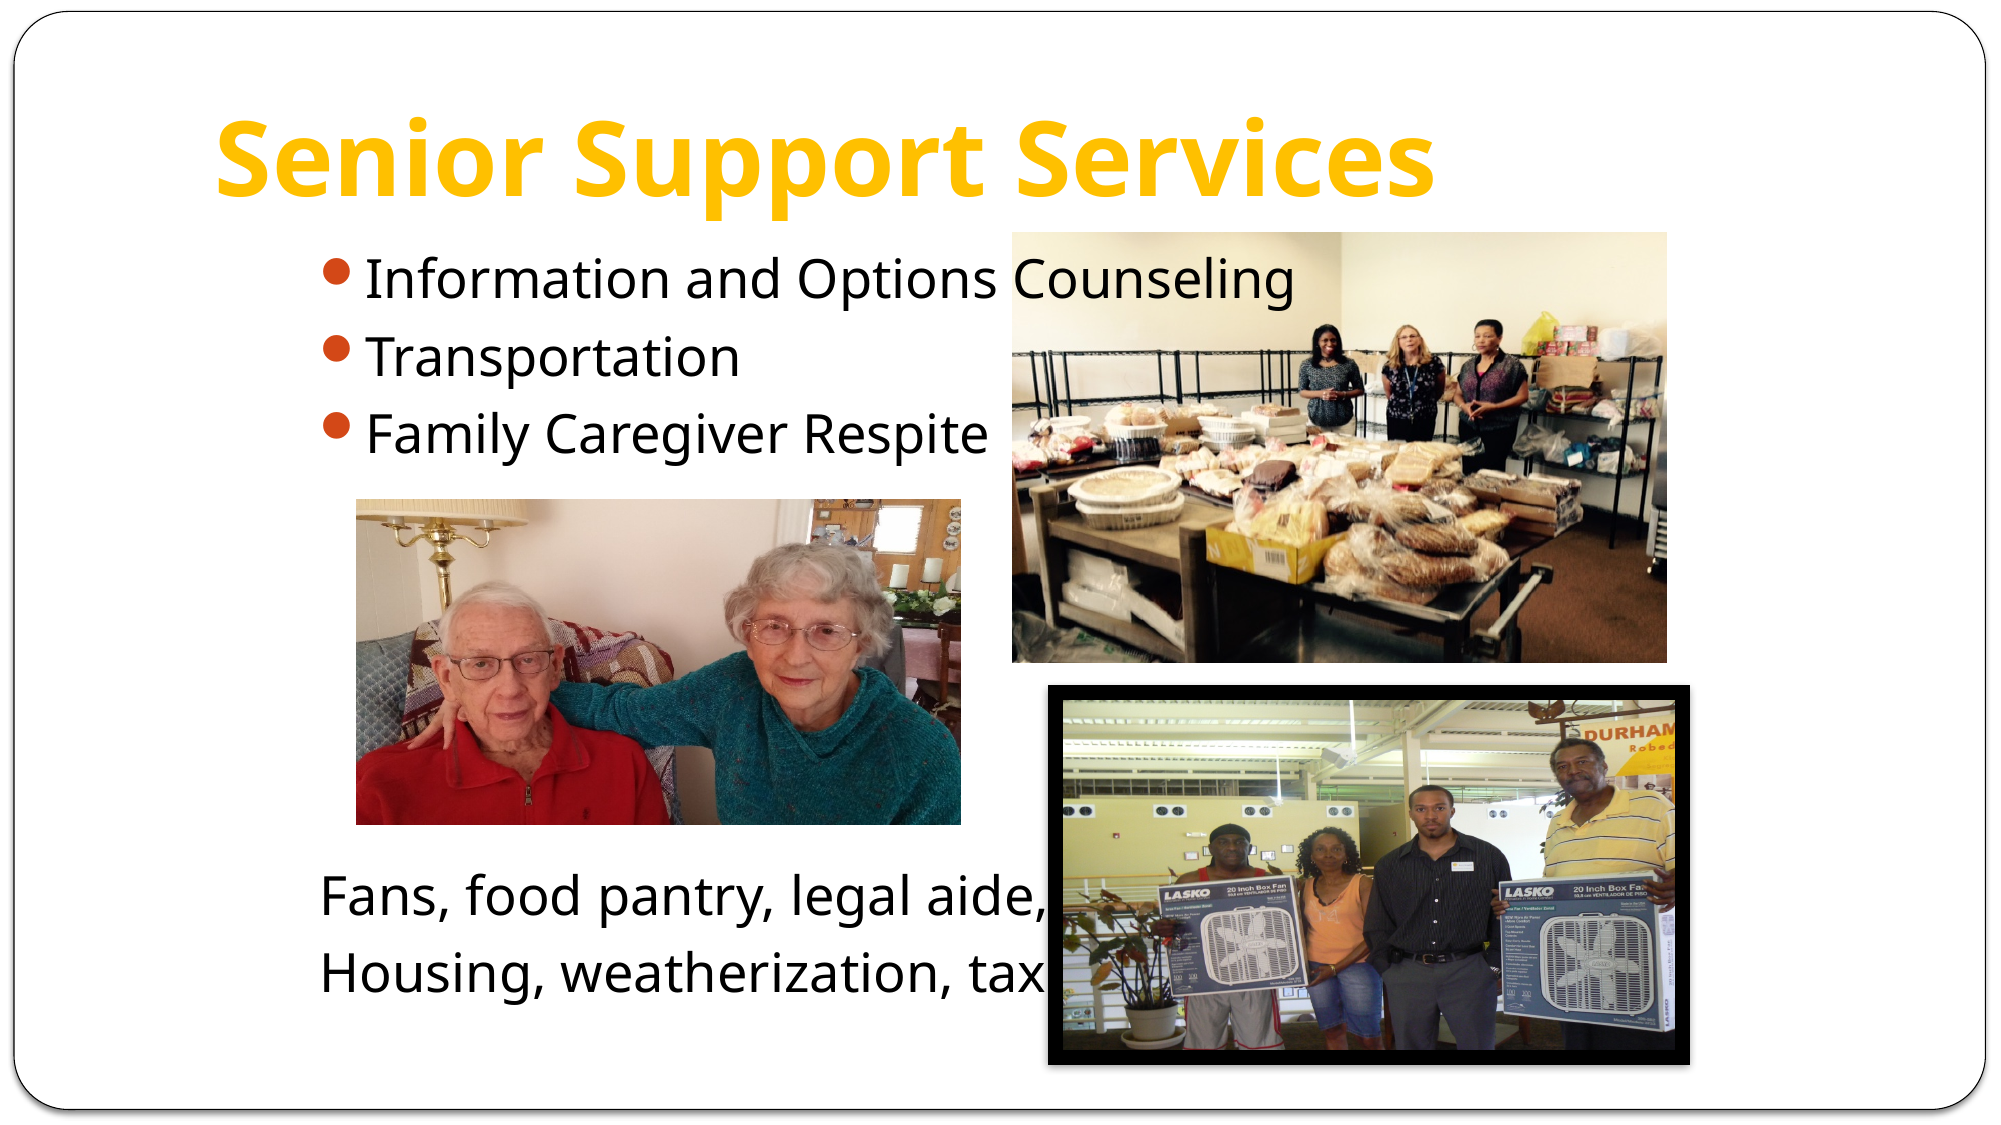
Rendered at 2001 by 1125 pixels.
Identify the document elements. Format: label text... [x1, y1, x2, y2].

picture [356, 499, 961, 826]
picture [1012, 232, 1667, 663]
picture [1062, 699, 1676, 1051]
list Information and Options Counseling Transportation Family Caregiver Respite Fans, food pantry, legal aide, utilities, Housing, weatherization, taxes [304, 237, 1675, 1093]
title Senior Support Services [200, 45, 1900, 233]
